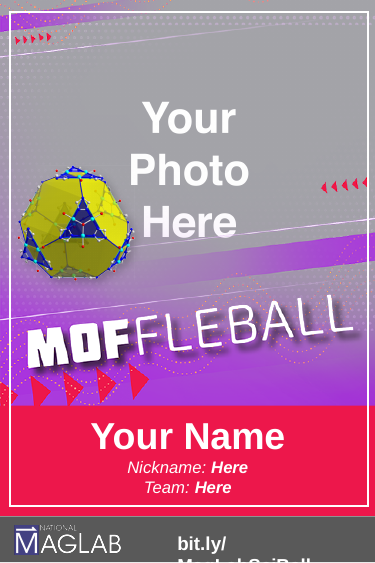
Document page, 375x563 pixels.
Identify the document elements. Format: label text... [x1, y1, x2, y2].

picture [0, 0, 375, 416]
text_box [9, 416, 369, 507]
text_box Your Name Nickname: Here Team: Here [13, 416, 362, 505]
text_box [0, 516, 375, 563]
text_box [0, 416, 375, 516]
